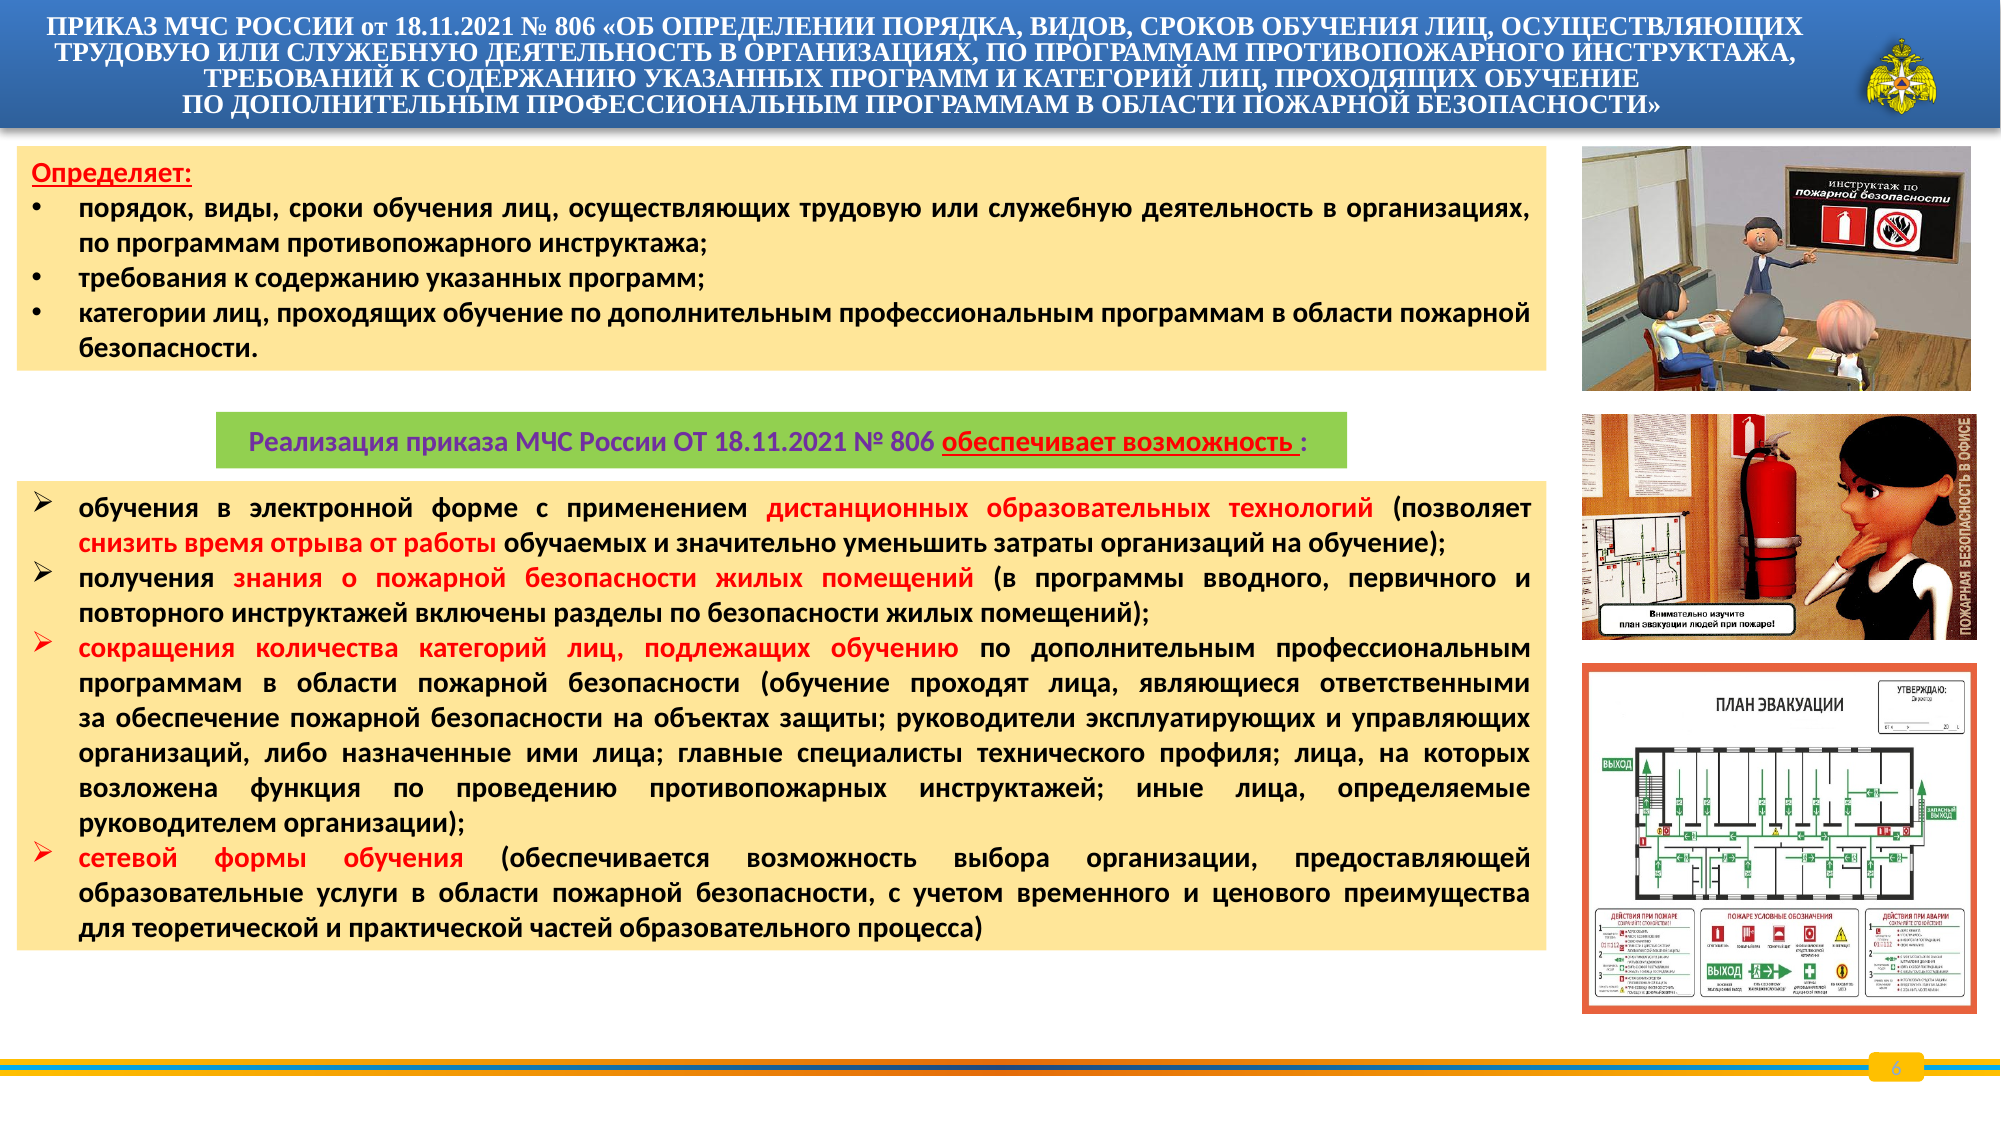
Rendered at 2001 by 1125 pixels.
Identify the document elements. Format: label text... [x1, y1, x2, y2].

text_box Реализация приказа МЧС России ОТ 18.11.2021 № 806 обеспечивает возможность : [216, 411, 1348, 469]
slide_number 6 [1868, 1052, 1925, 1082]
picture [1582, 414, 1977, 640]
text_box обучения в электронной форме с применением дистанционных образовательных технологий (позволяет снизить время отрыва от работы обучаемых и значительно уменьшить затраты организаций на обучение); получения знания о пожарной безопасности жилых помещений (в программы вводного, первичного и повторного инструктажей включены разделы по безопасности жилых помещений); сокращения количества категорий лиц, подлежащих обучению по дополнительным профессиональным программам в области пожарной безопасности (обучение проходят лица, являющиеся ответственными за обеспечение пожарной безопасности на объектах защиты; руководители эксплуатирующих и управляющих организаций, либо назначенные ими лица; главные специалисты технического профиля; лица, на которых возложена функция по проведению противопожарных инструктажей; иные лица, определяемые руководителем организации); сетевой формы обучения (обеспечивается возможность выбора организации, предоставляющей образовательные услуги в области пожарной безопасности, с учетом временного и ценового преимущества для теоретической и практической частей образовательного процесса) [16, 481, 1547, 951]
picture [1582, 663, 1977, 1014]
picture [1582, 146, 1971, 391]
picture [1866, 36, 1937, 116]
title ПРИКАЗ МЧС РОССИИ от 18.11.2021 № 806 «ОБ ОПРЕДЕЛЕНИИ ПОРЯДКА, ВИДОВ, СРОКОВ ОБУЧЕНИЯ ЛИЦ, ОСУЩЕСТВЛЯЮЩИХ ТРУДОВУЮ ИЛИ СЛУЖЕБНУЮ ДЕЯТЕЛЬНОСТЬ В ОРГАНИЗАЦИЯХ, ПО ПРОГРАММАМ ПРОТИВОПОЖАРНОГО ИНСТРУКТАЖА, ТРЕБОВАНИЙ К СОДЕРЖАНИЮ УКАЗАННЫХ ПРОГРАММ И КАТЕГОРИЙ ЛИЦ, ПРОХОДЯЩИХ ОБУЧЕНИЕ ПО ДОПОЛНИТЕЛЬНЫМ ПРОФЕССИОНАЛЬНЫМ ПРОГРАММАМ В ОБЛАСТИ ПОЖАРНОЙ БЕЗОПАСНОСТИ» [16, 8, 1833, 125]
text_box Определяет: порядок, виды, сроки обучения лиц, осуществляющих трудовую или служебную деятельность в организациях, по программам противопожарного инструктажа; требования к содержанию указанных программ; категории лиц, проходящих обучение по дополнительным профессиональным программам в области пожарной безопасности. [16, 146, 1547, 371]
